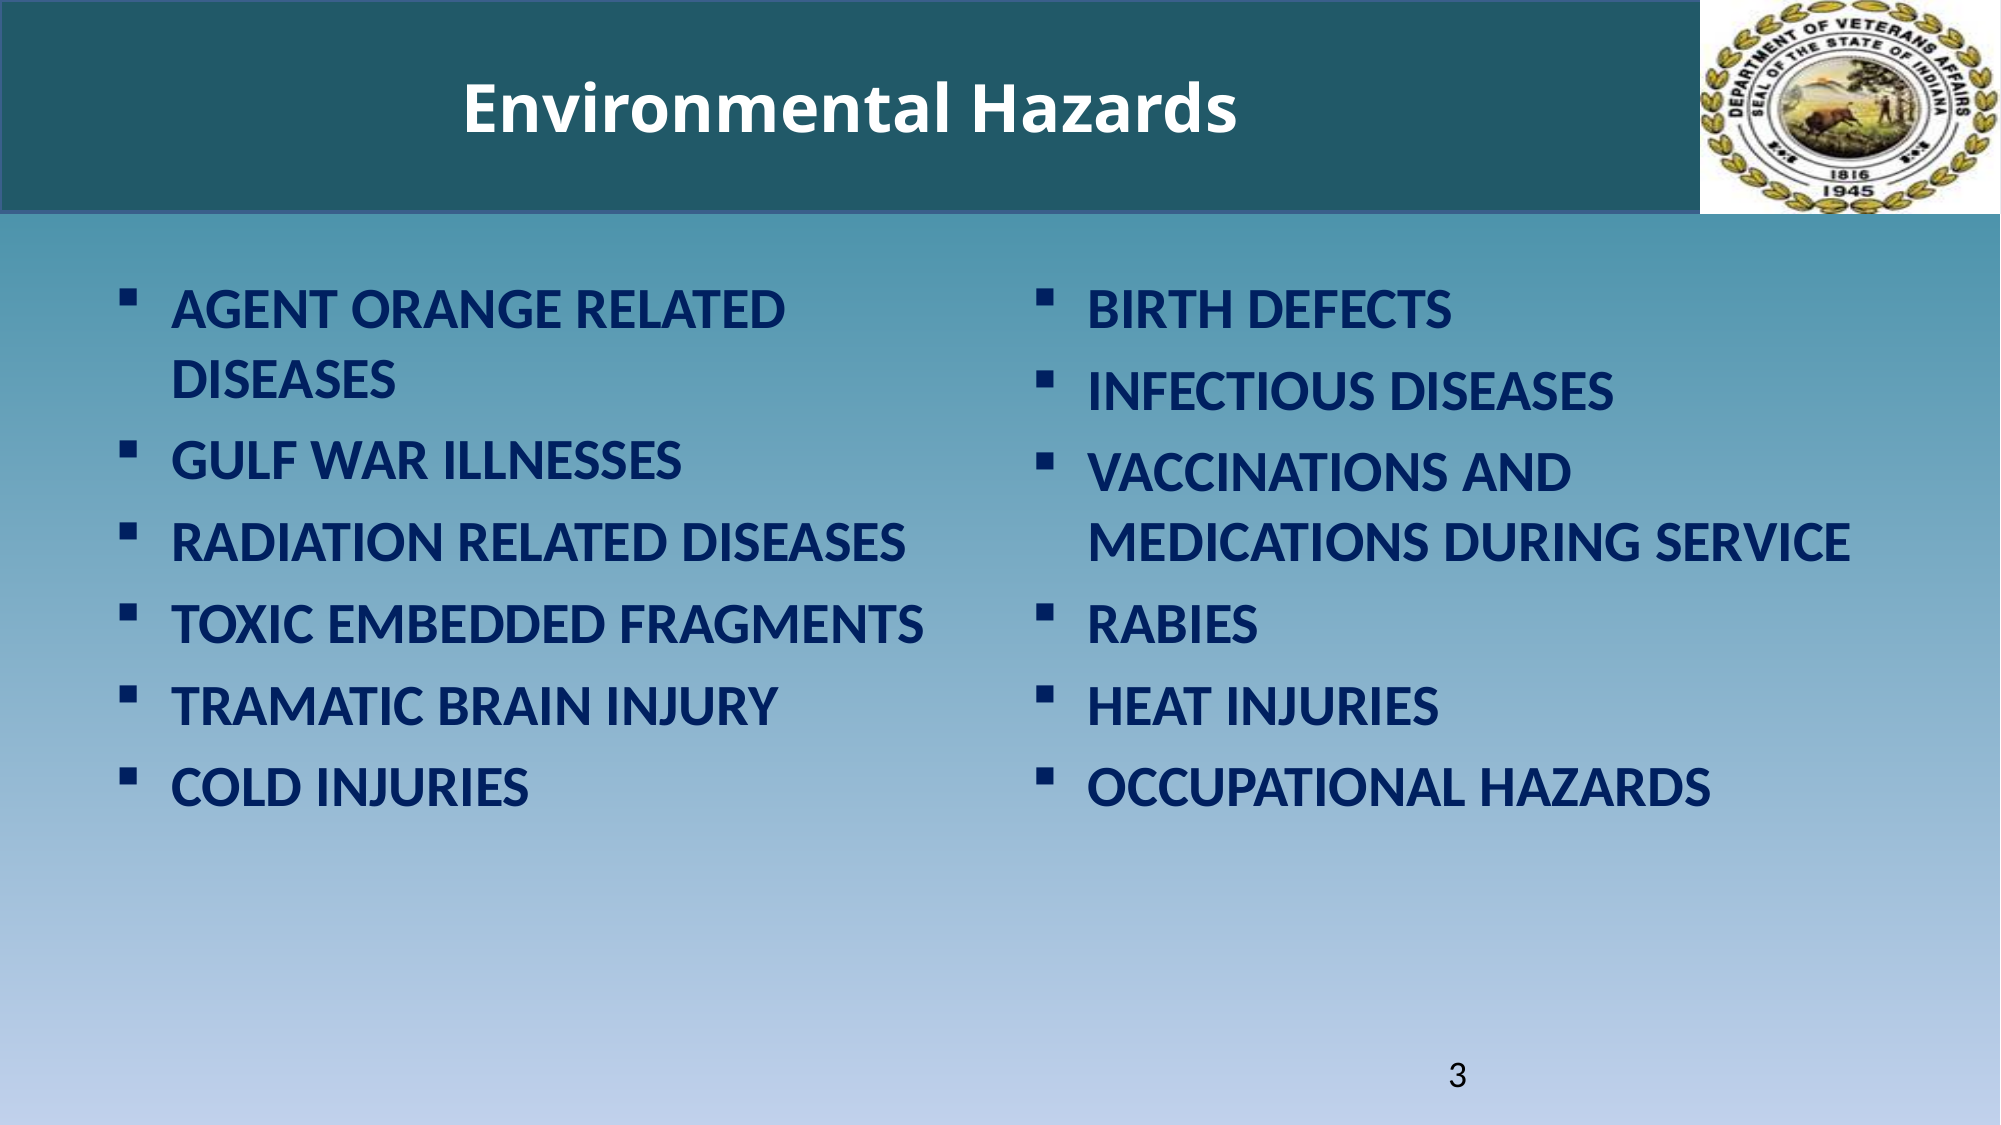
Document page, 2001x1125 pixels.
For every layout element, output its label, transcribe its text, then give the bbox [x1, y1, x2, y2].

slide_number 3 [1433, 1042, 1900, 1103]
title Environmental Hazards [0, 0, 1701, 213]
list BIRTH DEFECTS INFECTIOUS DISEASES VACCINATIONS AND MEDICATIONS DURING SERVICE RABIES HEAT INJURIES OCCUPATIONAL HAZARDS [1016, 262, 1901, 1006]
list AGENT ORANGE RELATED DISEASES GULF WAR ILLNESSES RADIATION RELATED DISEASES TOXIC EMBEDDED FRAGMENTS TRAMATIC BRAIN INJURY COLD INJURIES [99, 262, 984, 1006]
picture [1700, 0, 2000, 214]
